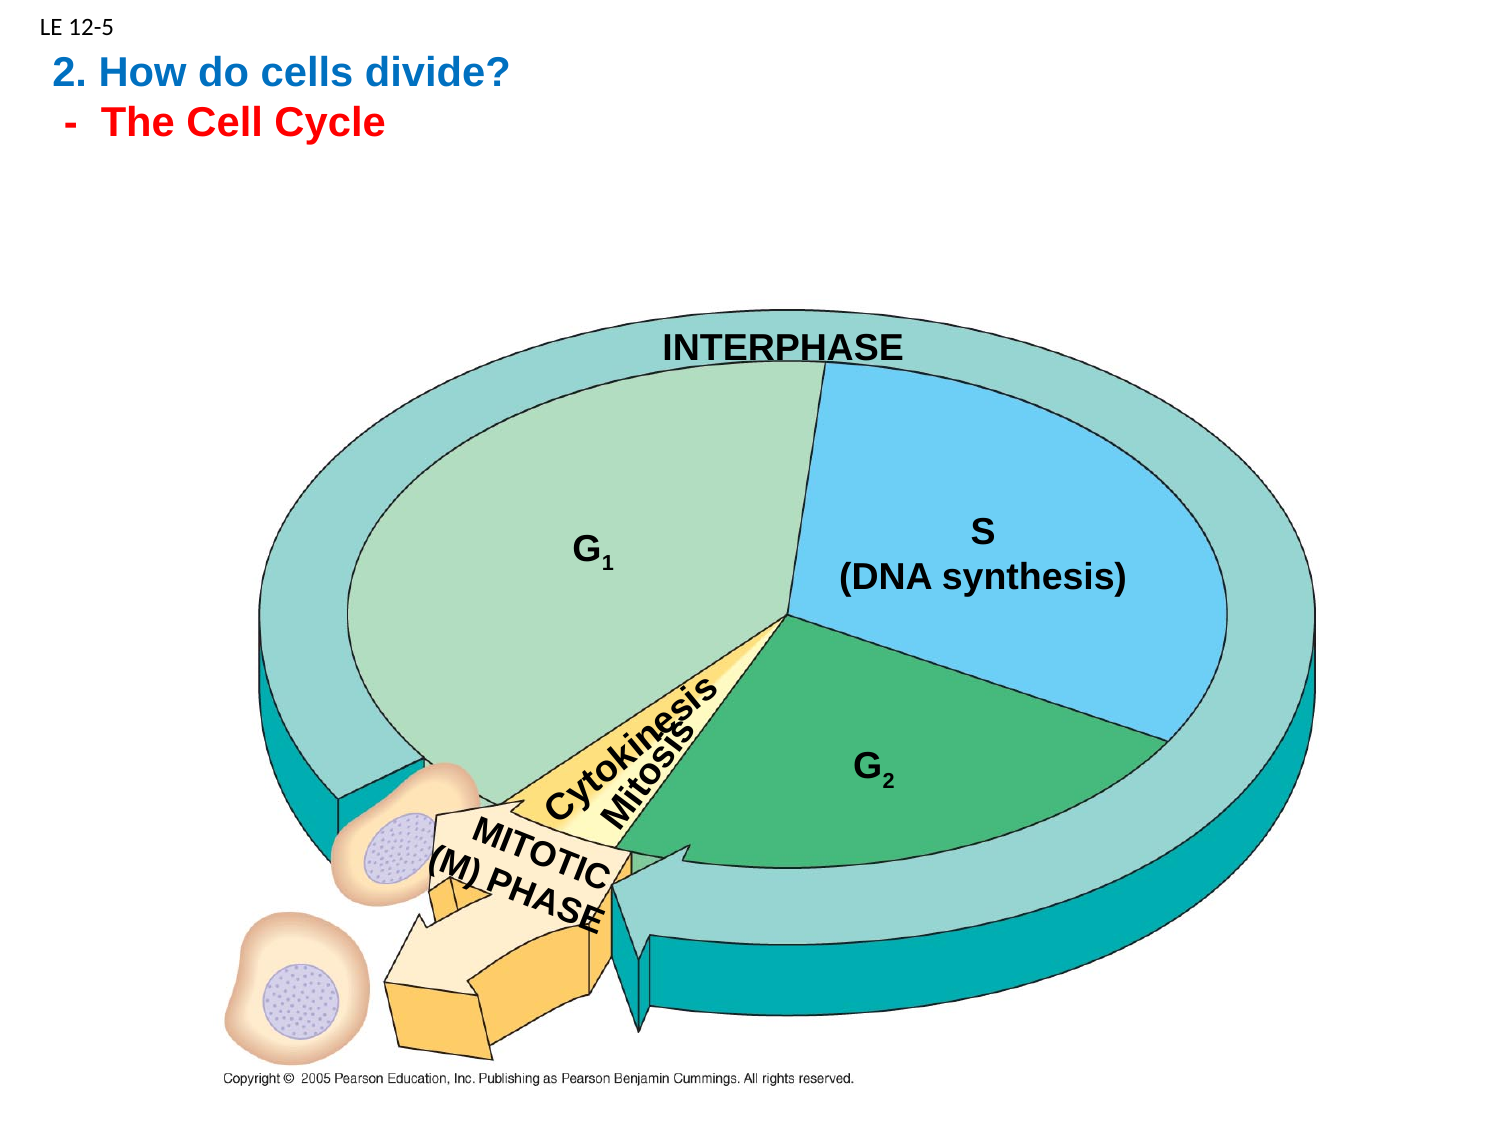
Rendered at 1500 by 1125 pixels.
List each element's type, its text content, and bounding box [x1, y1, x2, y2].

text_box 2. How do cells divide? - The Cell Cycle [37, 37, 1425, 153]
title LE 12-5 [24, 0, 350, 50]
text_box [199, 299, 1326, 1094]
